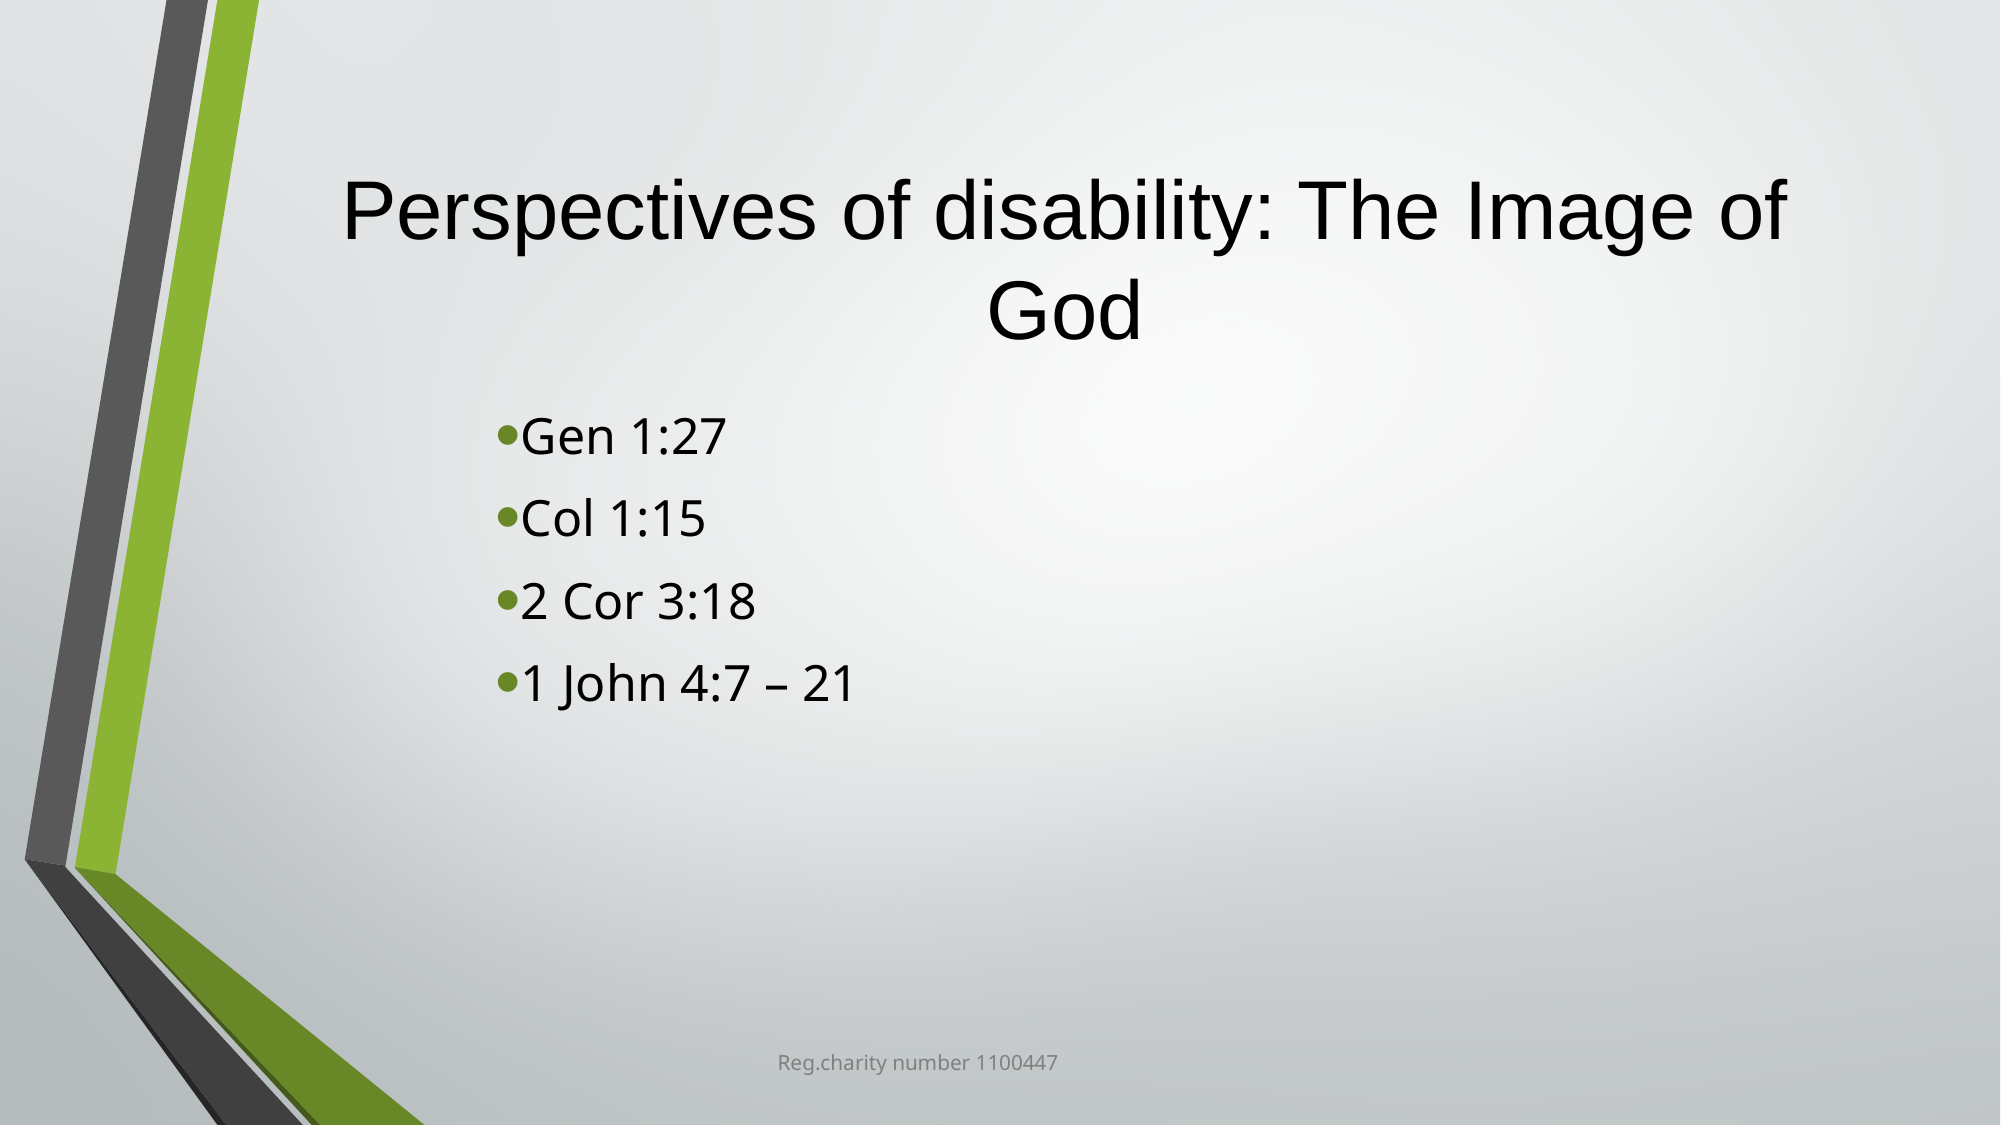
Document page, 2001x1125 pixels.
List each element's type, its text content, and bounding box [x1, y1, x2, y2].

title Perspectives of disability: The Image of God [243, 112, 1887, 400]
footer Reg.charity number 1100447 [762, 1025, 1238, 1100]
list Gen 1:27 Col 1:15 2 Cor 3:18 1 John 4:7 – 21 [480, 302, 1680, 897]
